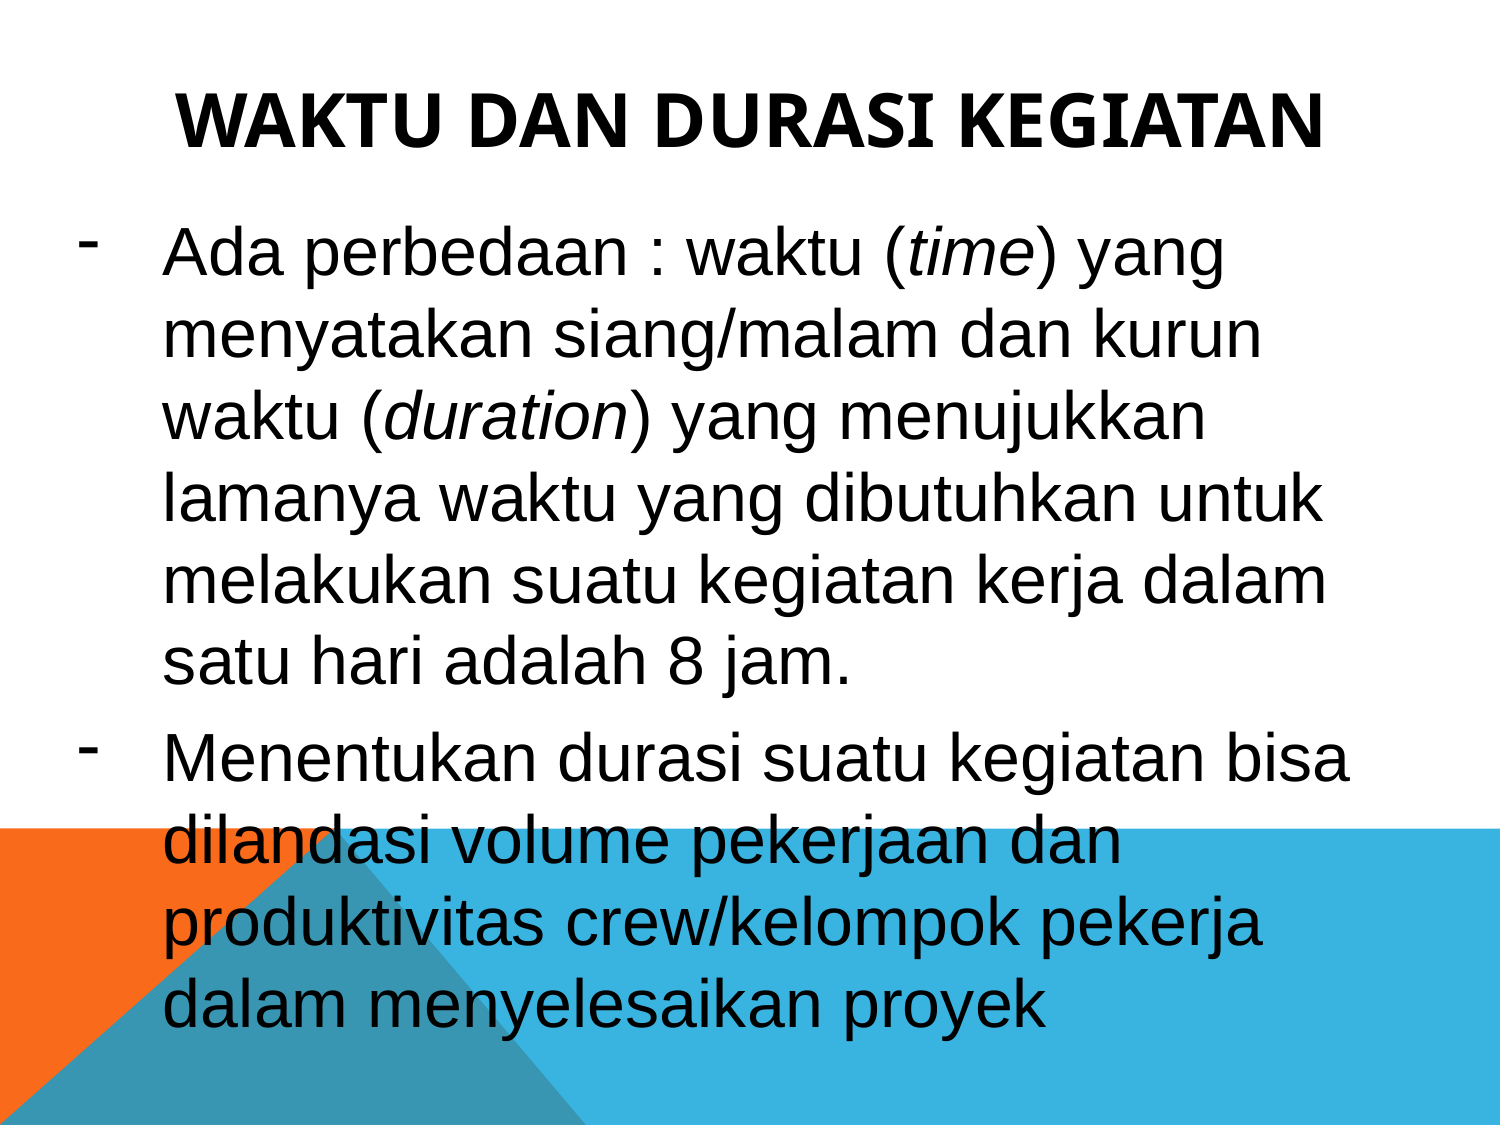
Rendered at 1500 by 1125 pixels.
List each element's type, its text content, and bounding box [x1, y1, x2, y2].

title Waktu Dan durasi kegiatan [135, 60, 1369, 175]
list Ada perbedaan : waktu (time) yang menyatakan siang/malam dan kurun waktu (duration) yang menujukkan lamanya waktu yang dibutuhkan untuk melakukan suatu kegiatan kerja dalam satu hari adalah 8 jam. Menentukan durasi suatu kegiatan bisa dilandasi volume pekerjaan dan produktivitas crew/kelompok pekerja dalam menyelesaikan proyek [62, 200, 1438, 1050]
